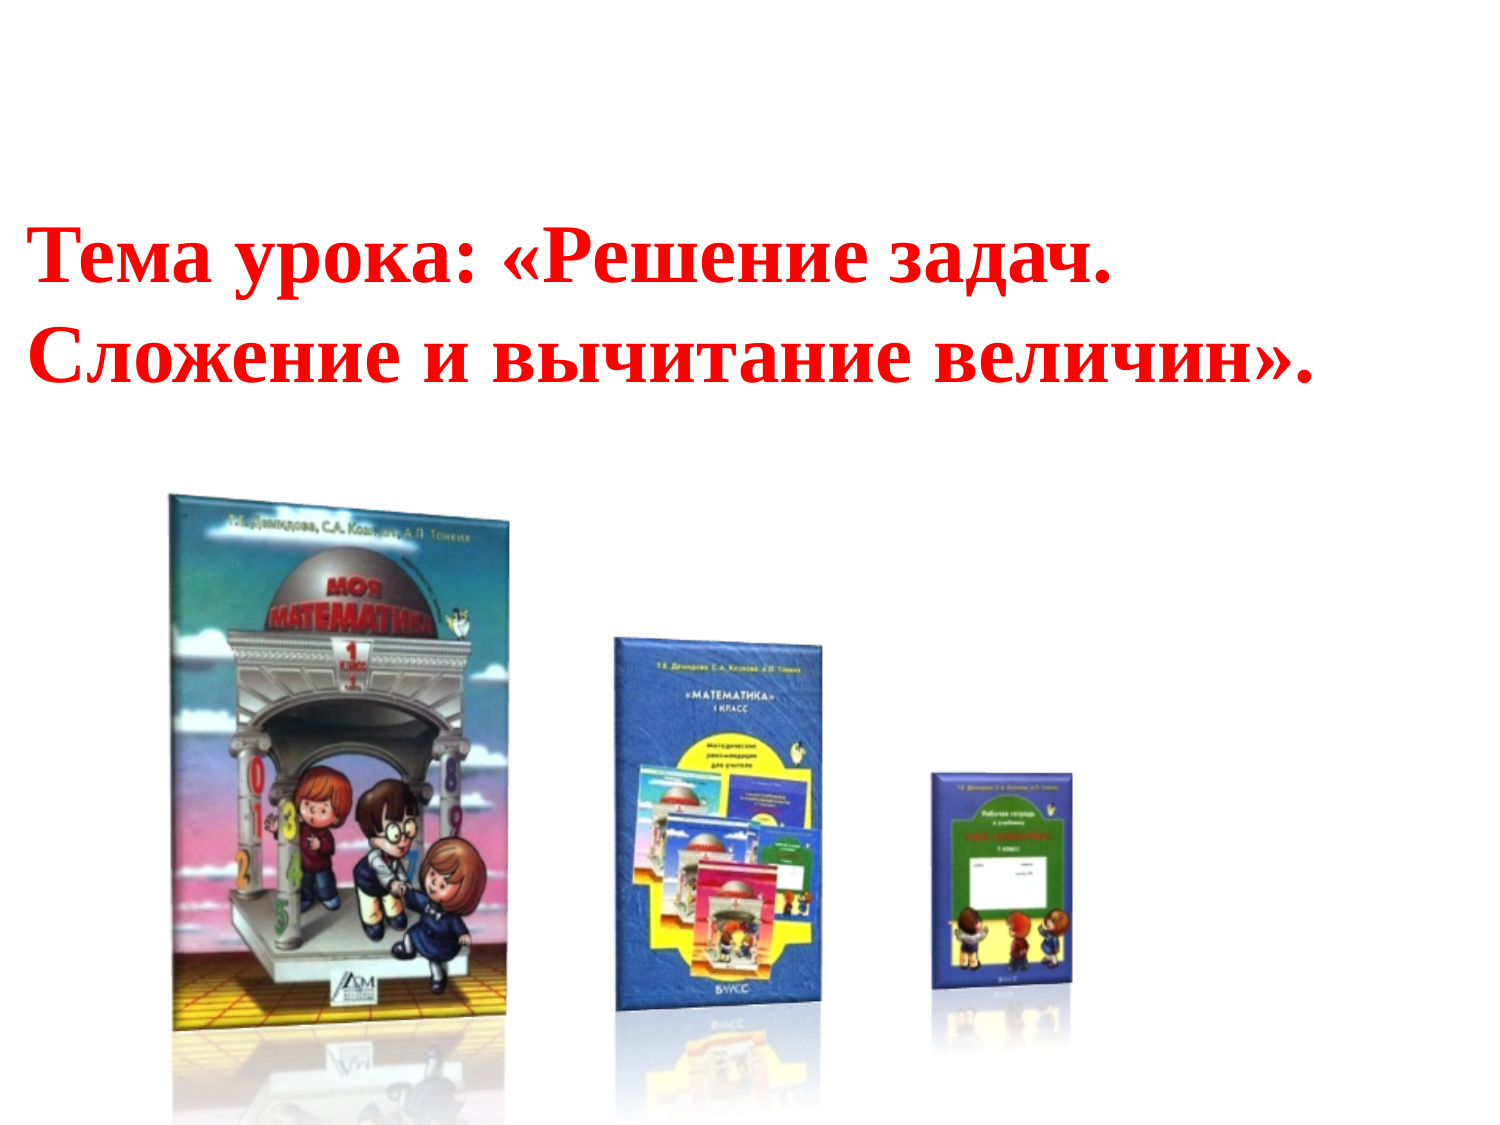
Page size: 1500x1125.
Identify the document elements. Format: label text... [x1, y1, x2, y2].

text_box Тема урока: «Решение задач. Сложение и вычитание величин». [11, 0, 1453, 407]
picture [611, 633, 829, 1125]
picture [166, 490, 517, 1125]
picture [926, 769, 1079, 1125]
